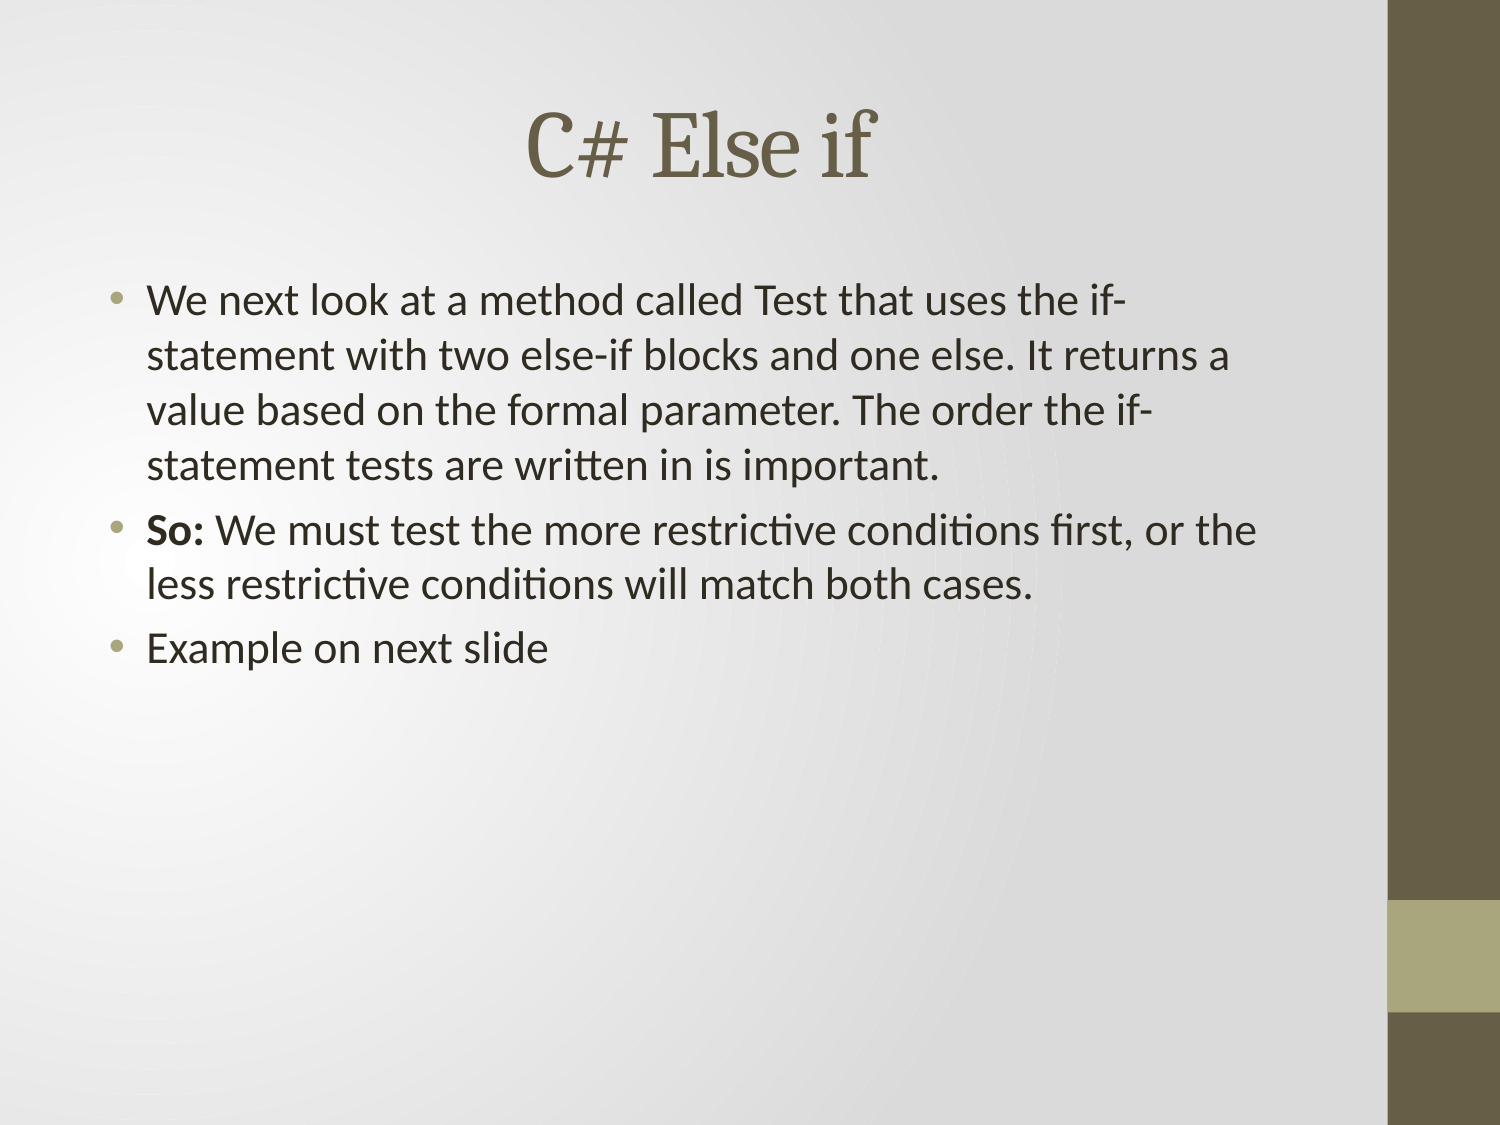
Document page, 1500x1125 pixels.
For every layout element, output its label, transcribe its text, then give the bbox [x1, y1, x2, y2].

list We next look at a method called Test that uses the if-statement with two else-if blocks and one else. It returns a value based on the formal parameter. The order the if-statement tests are written in is important. So: We must test the more restrictive conditions first, or the less restrictive conditions will match both cases. Example on next slide [75, 262, 1325, 1050]
title C# Else if [75, 45, 1325, 233]
